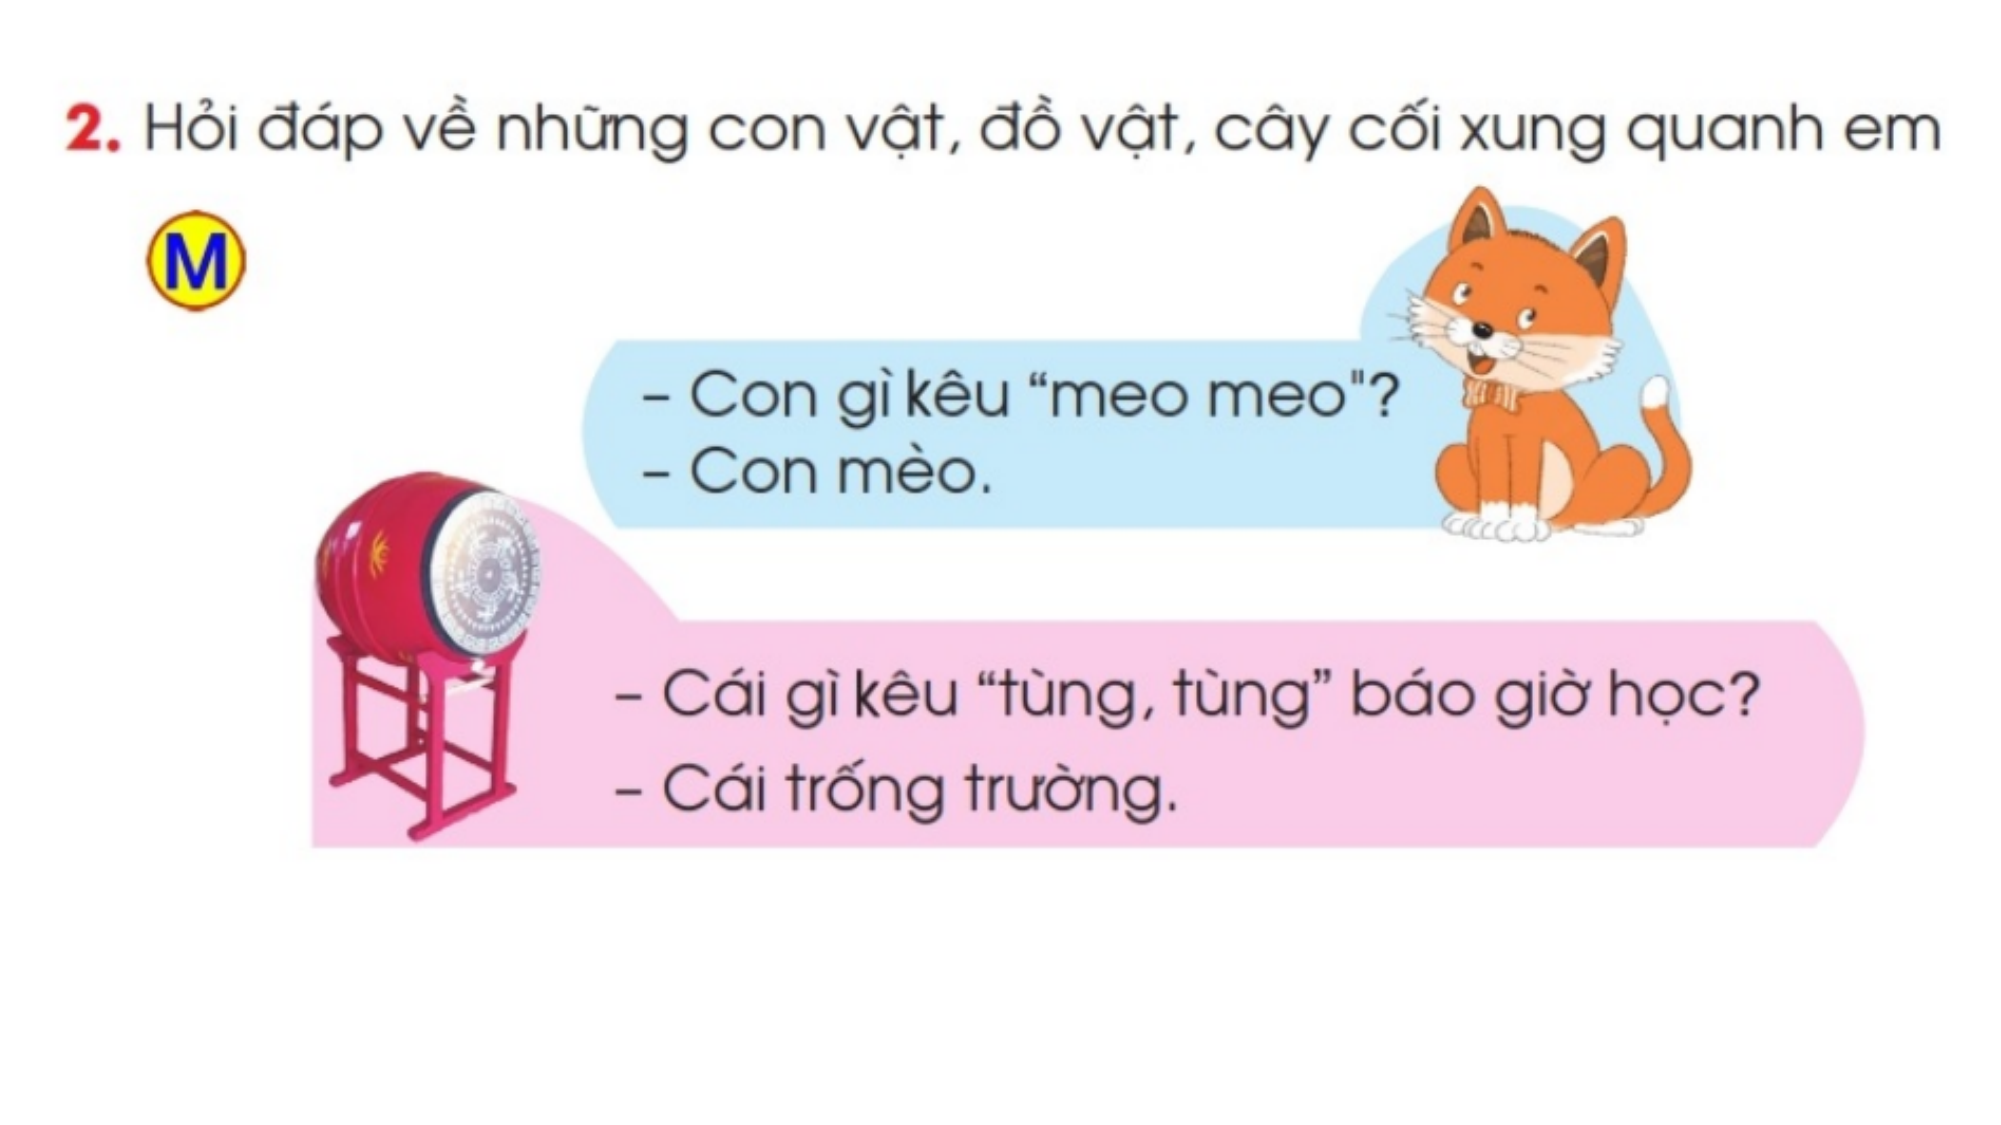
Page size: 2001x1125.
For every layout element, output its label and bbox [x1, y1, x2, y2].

picture [0, 55, 2000, 910]
